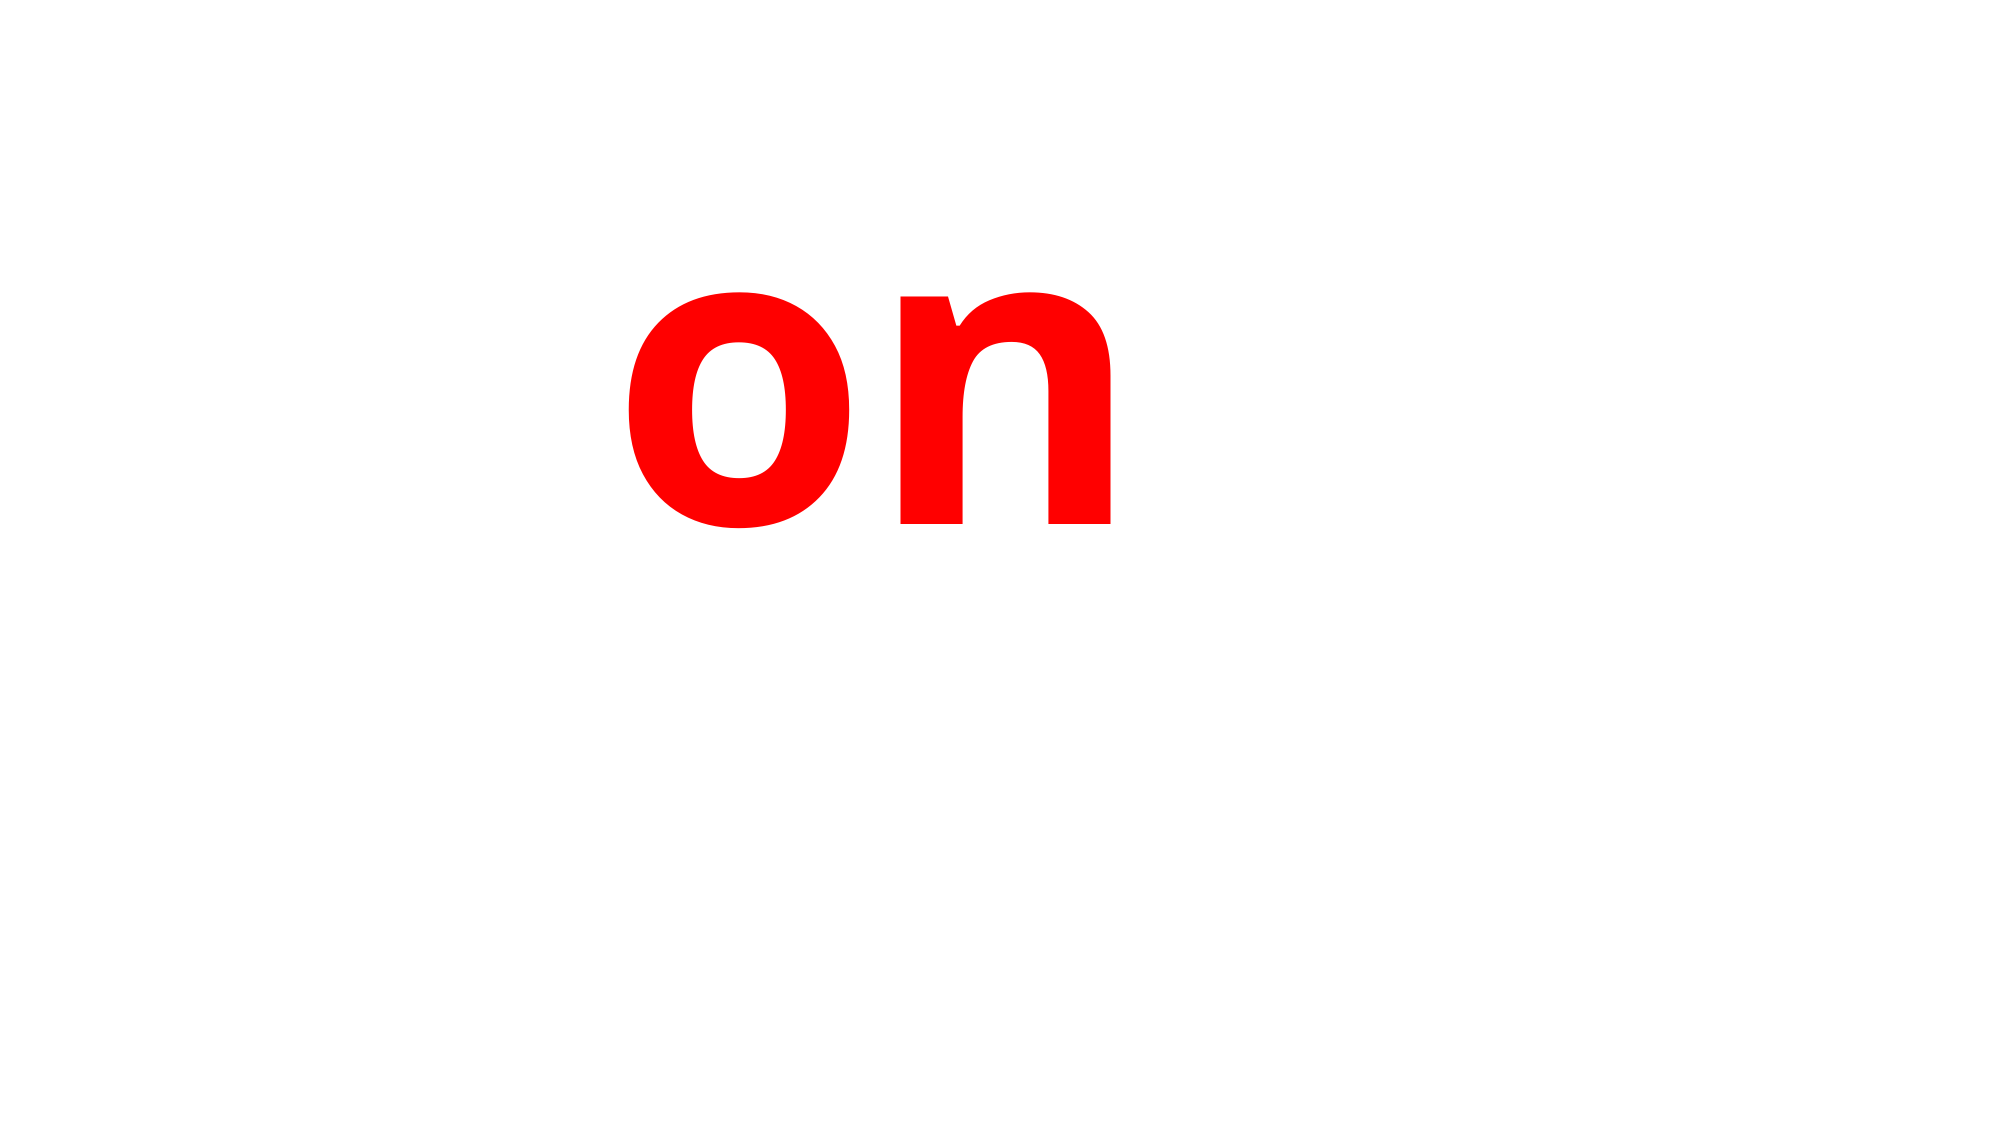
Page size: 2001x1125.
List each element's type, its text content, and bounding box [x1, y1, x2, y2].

text_box on [595, 100, 1289, 615]
